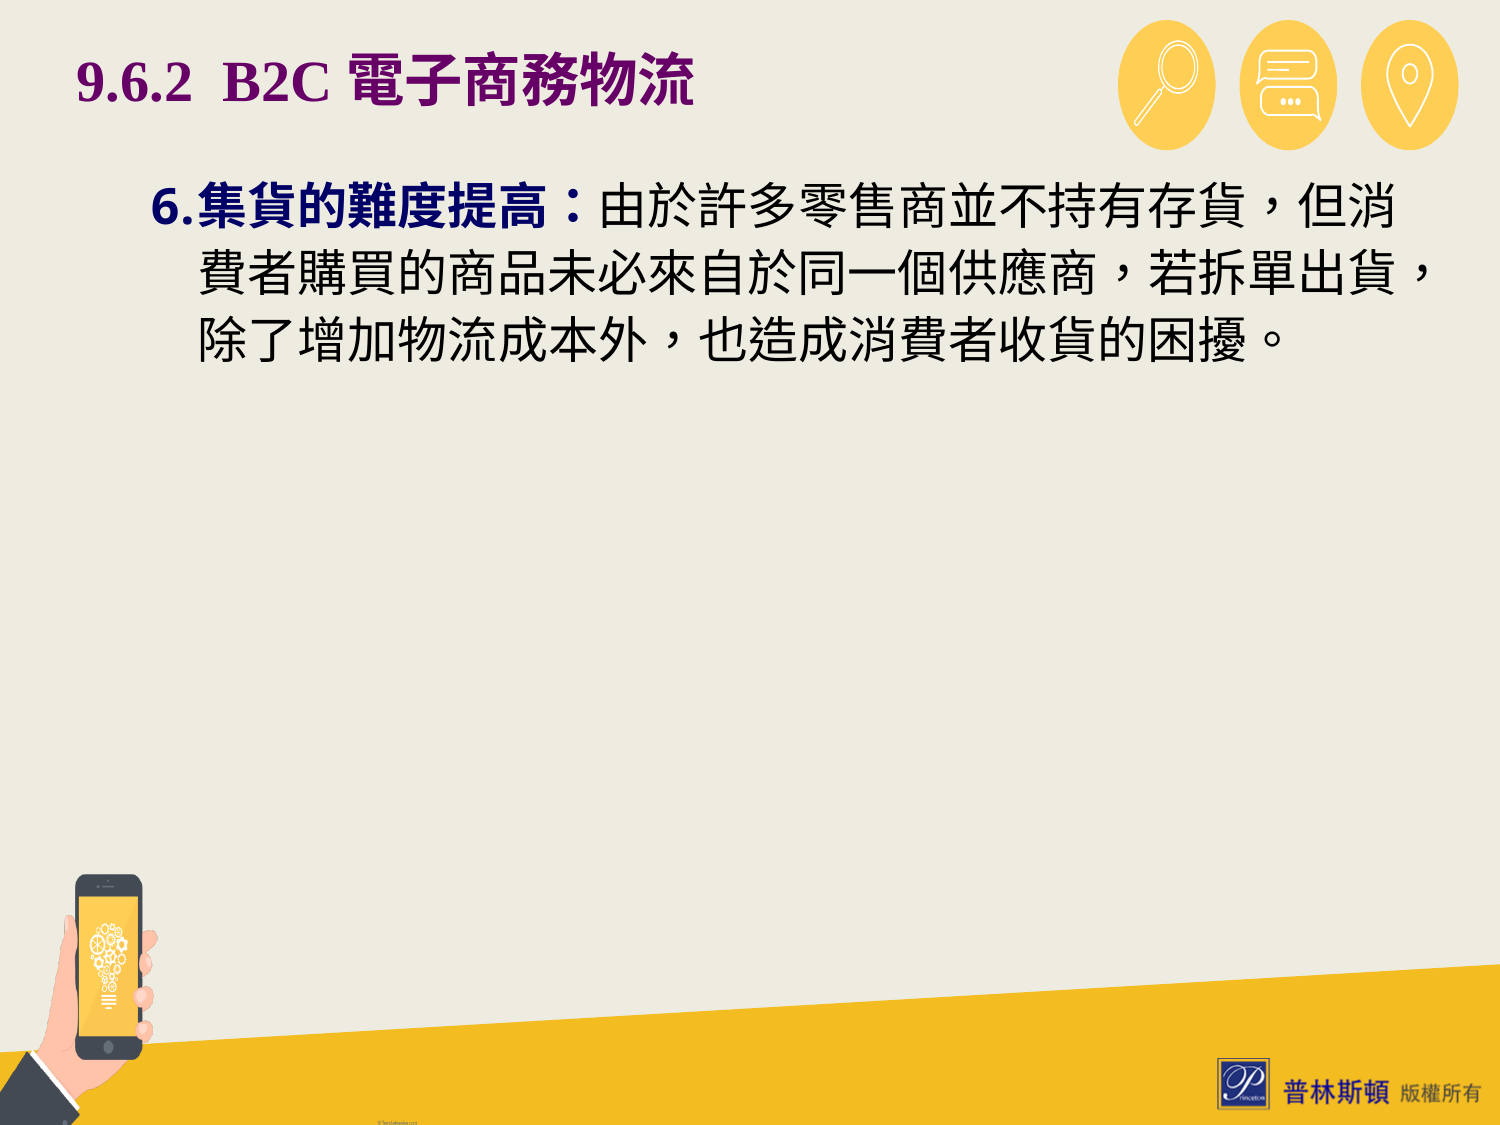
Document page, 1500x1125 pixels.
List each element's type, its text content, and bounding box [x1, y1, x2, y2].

title 9.6.2 B2C電子商務物流 [76, 19, 1459, 114]
list 集貨的難度提高：由於許多零售商並不持有存貨，但消費者購買的商品未必來自於同一個供應商，若拆單出貨，除了增加物流成本外，也造成消費者收貨的困擾。 [76, 160, 1459, 1059]
picture [1217, 1058, 1500, 1125]
picture [0, 811, 420, 1125]
